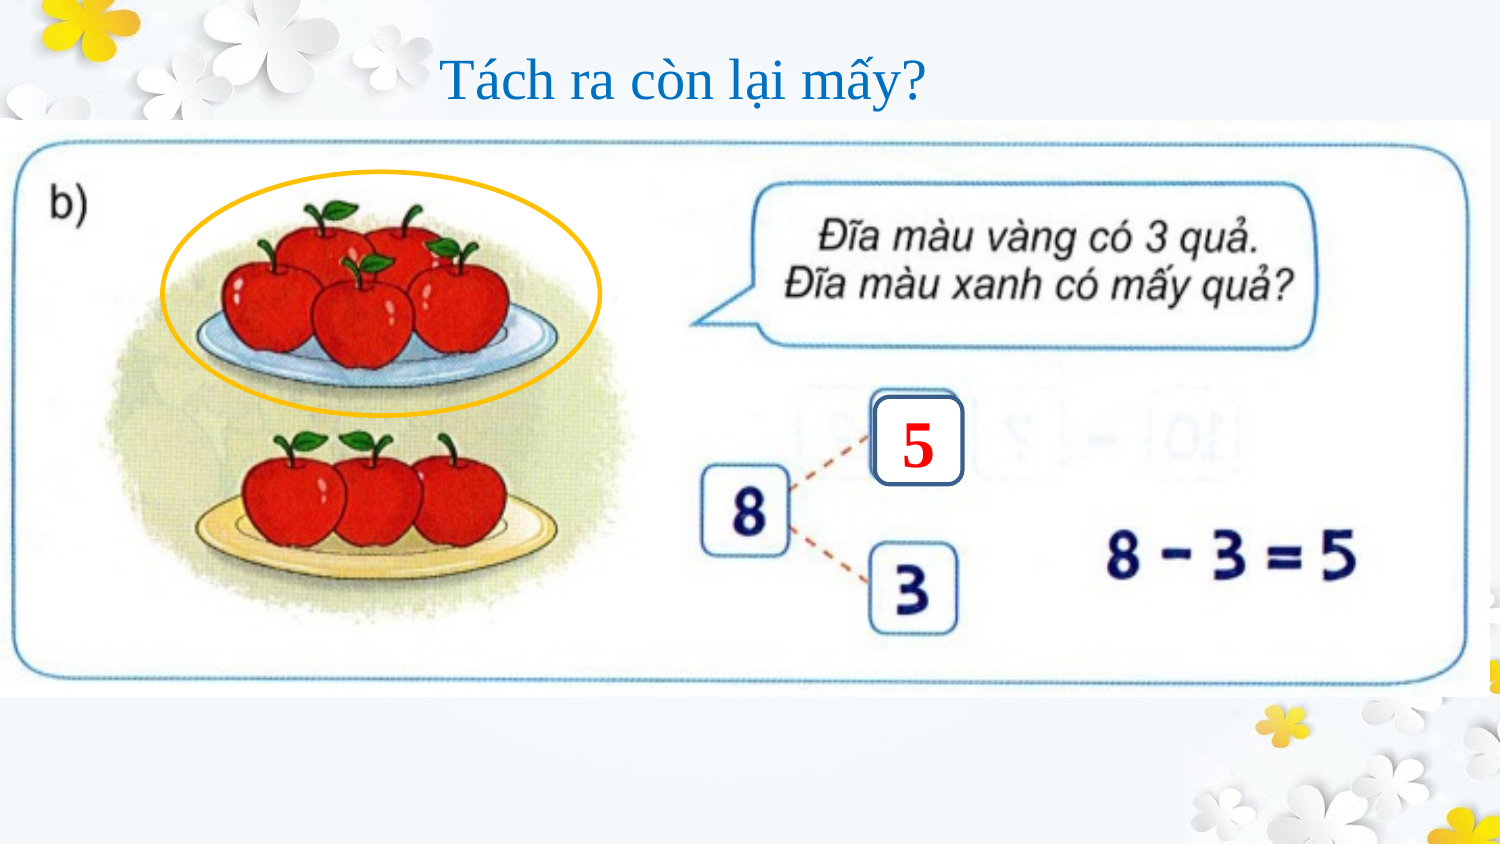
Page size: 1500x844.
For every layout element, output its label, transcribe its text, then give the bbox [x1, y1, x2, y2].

picture [0, 0, 1500, 844]
text_box Tách ra còn lại mấy? [424, 34, 963, 119]
